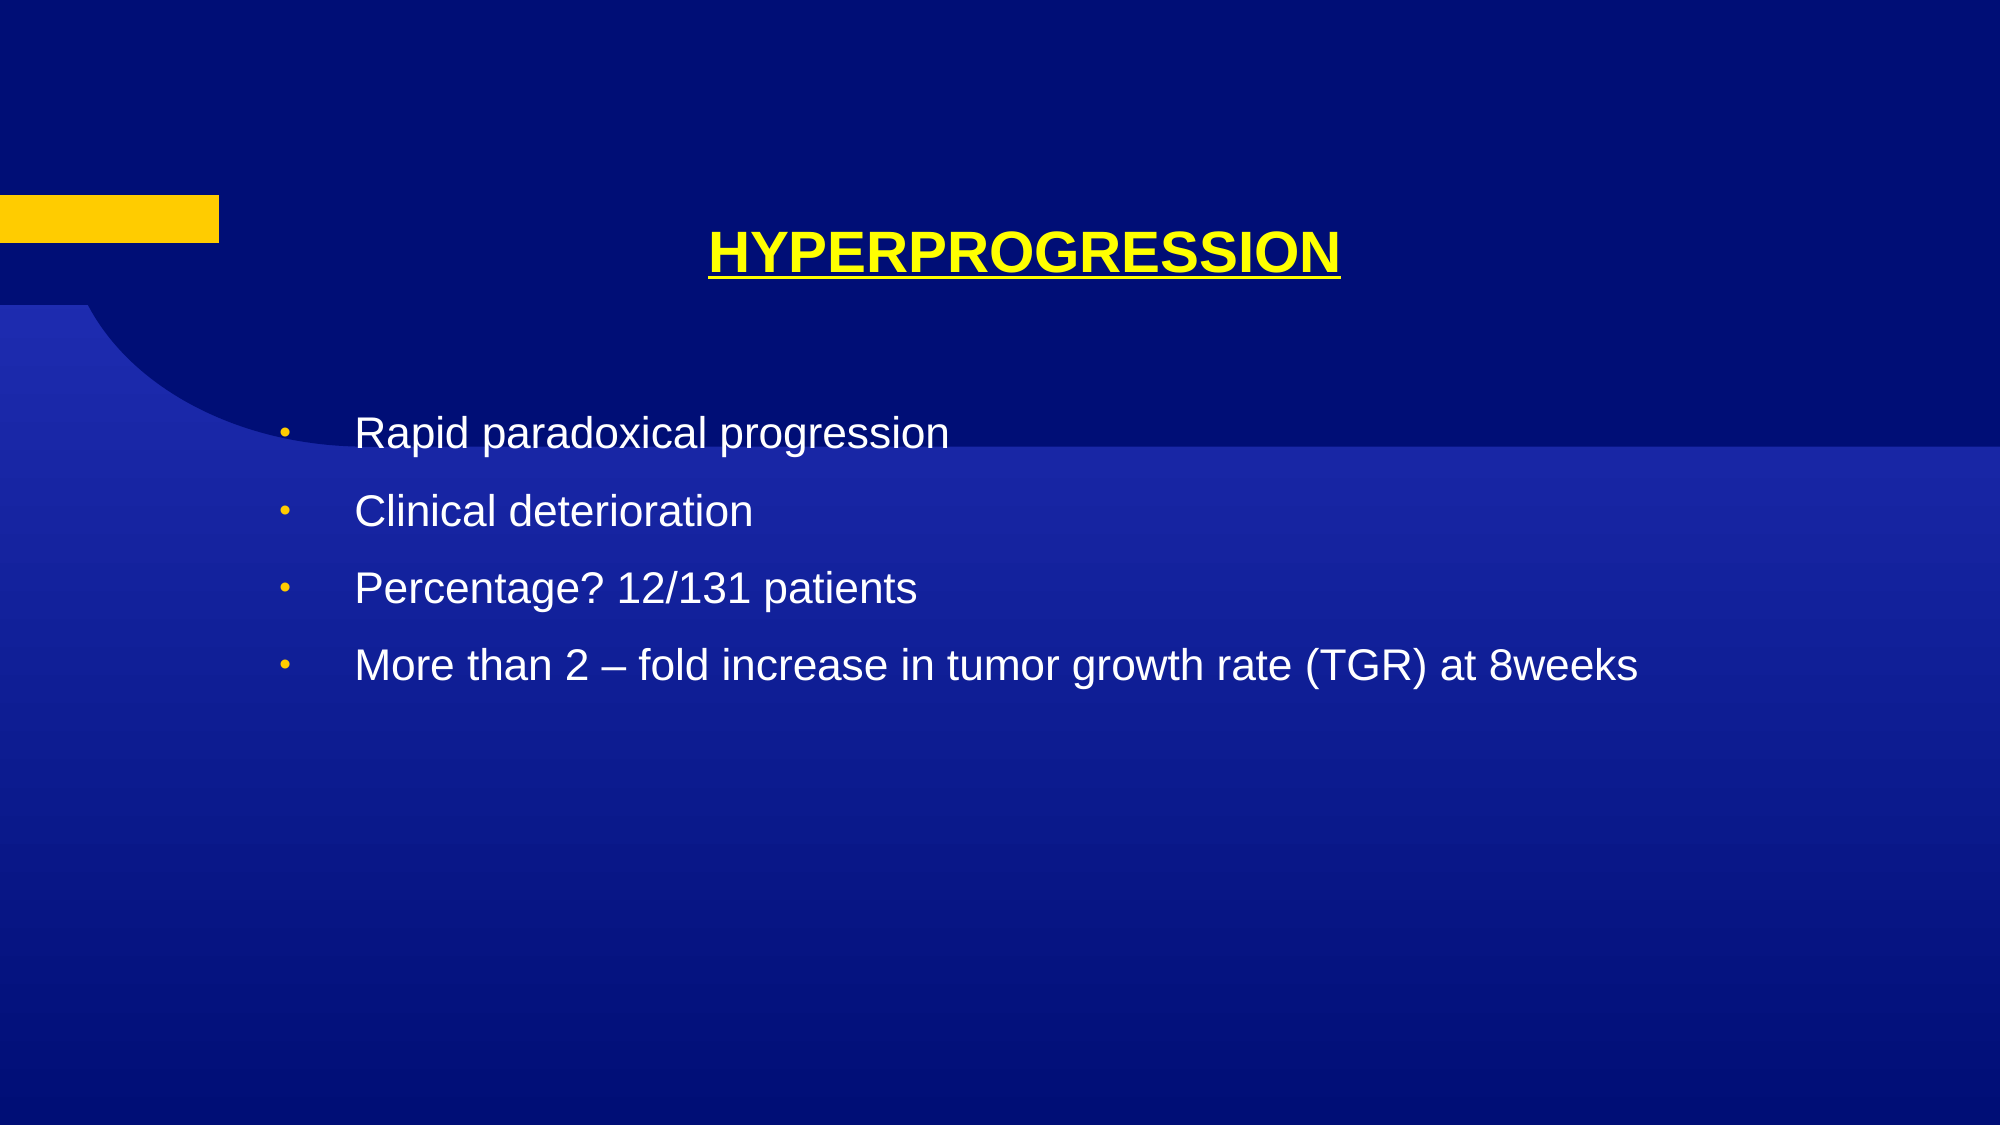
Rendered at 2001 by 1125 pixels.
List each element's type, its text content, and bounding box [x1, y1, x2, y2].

subtitle Rapid paradoxical progression Clinical deterioration Percentage? 12/131 patients More than 2 – fold increase in tumor growth rate (TGR) at 8weeks [262, 399, 1849, 1011]
title HYPERPROGRESSION [262, 167, 1788, 290]
